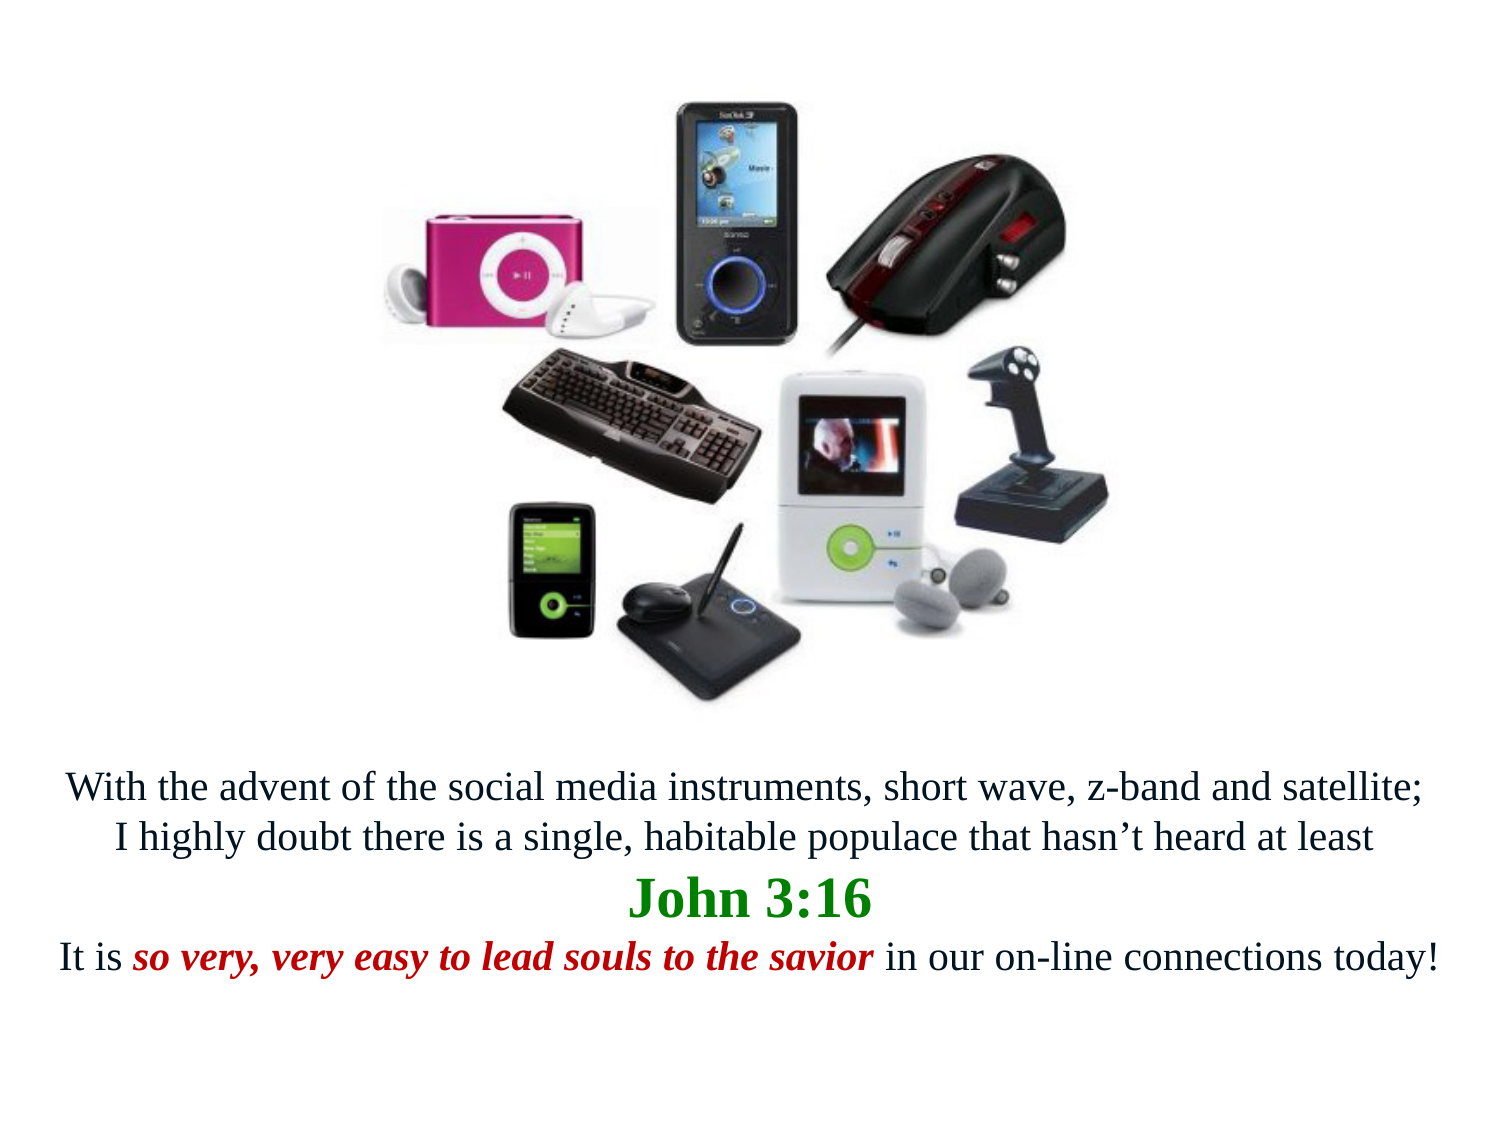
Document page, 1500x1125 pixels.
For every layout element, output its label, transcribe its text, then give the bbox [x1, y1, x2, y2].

picture [359, 74, 1137, 751]
text_box With the advent of the social media instruments, short wave, z-band and satellite; I highly doubt there is a single, habitable populace that hasn’t heard at least John 3:16 It is so very, very easy to lead souls to the savior in our on-line connections today! [37, 751, 1463, 987]
